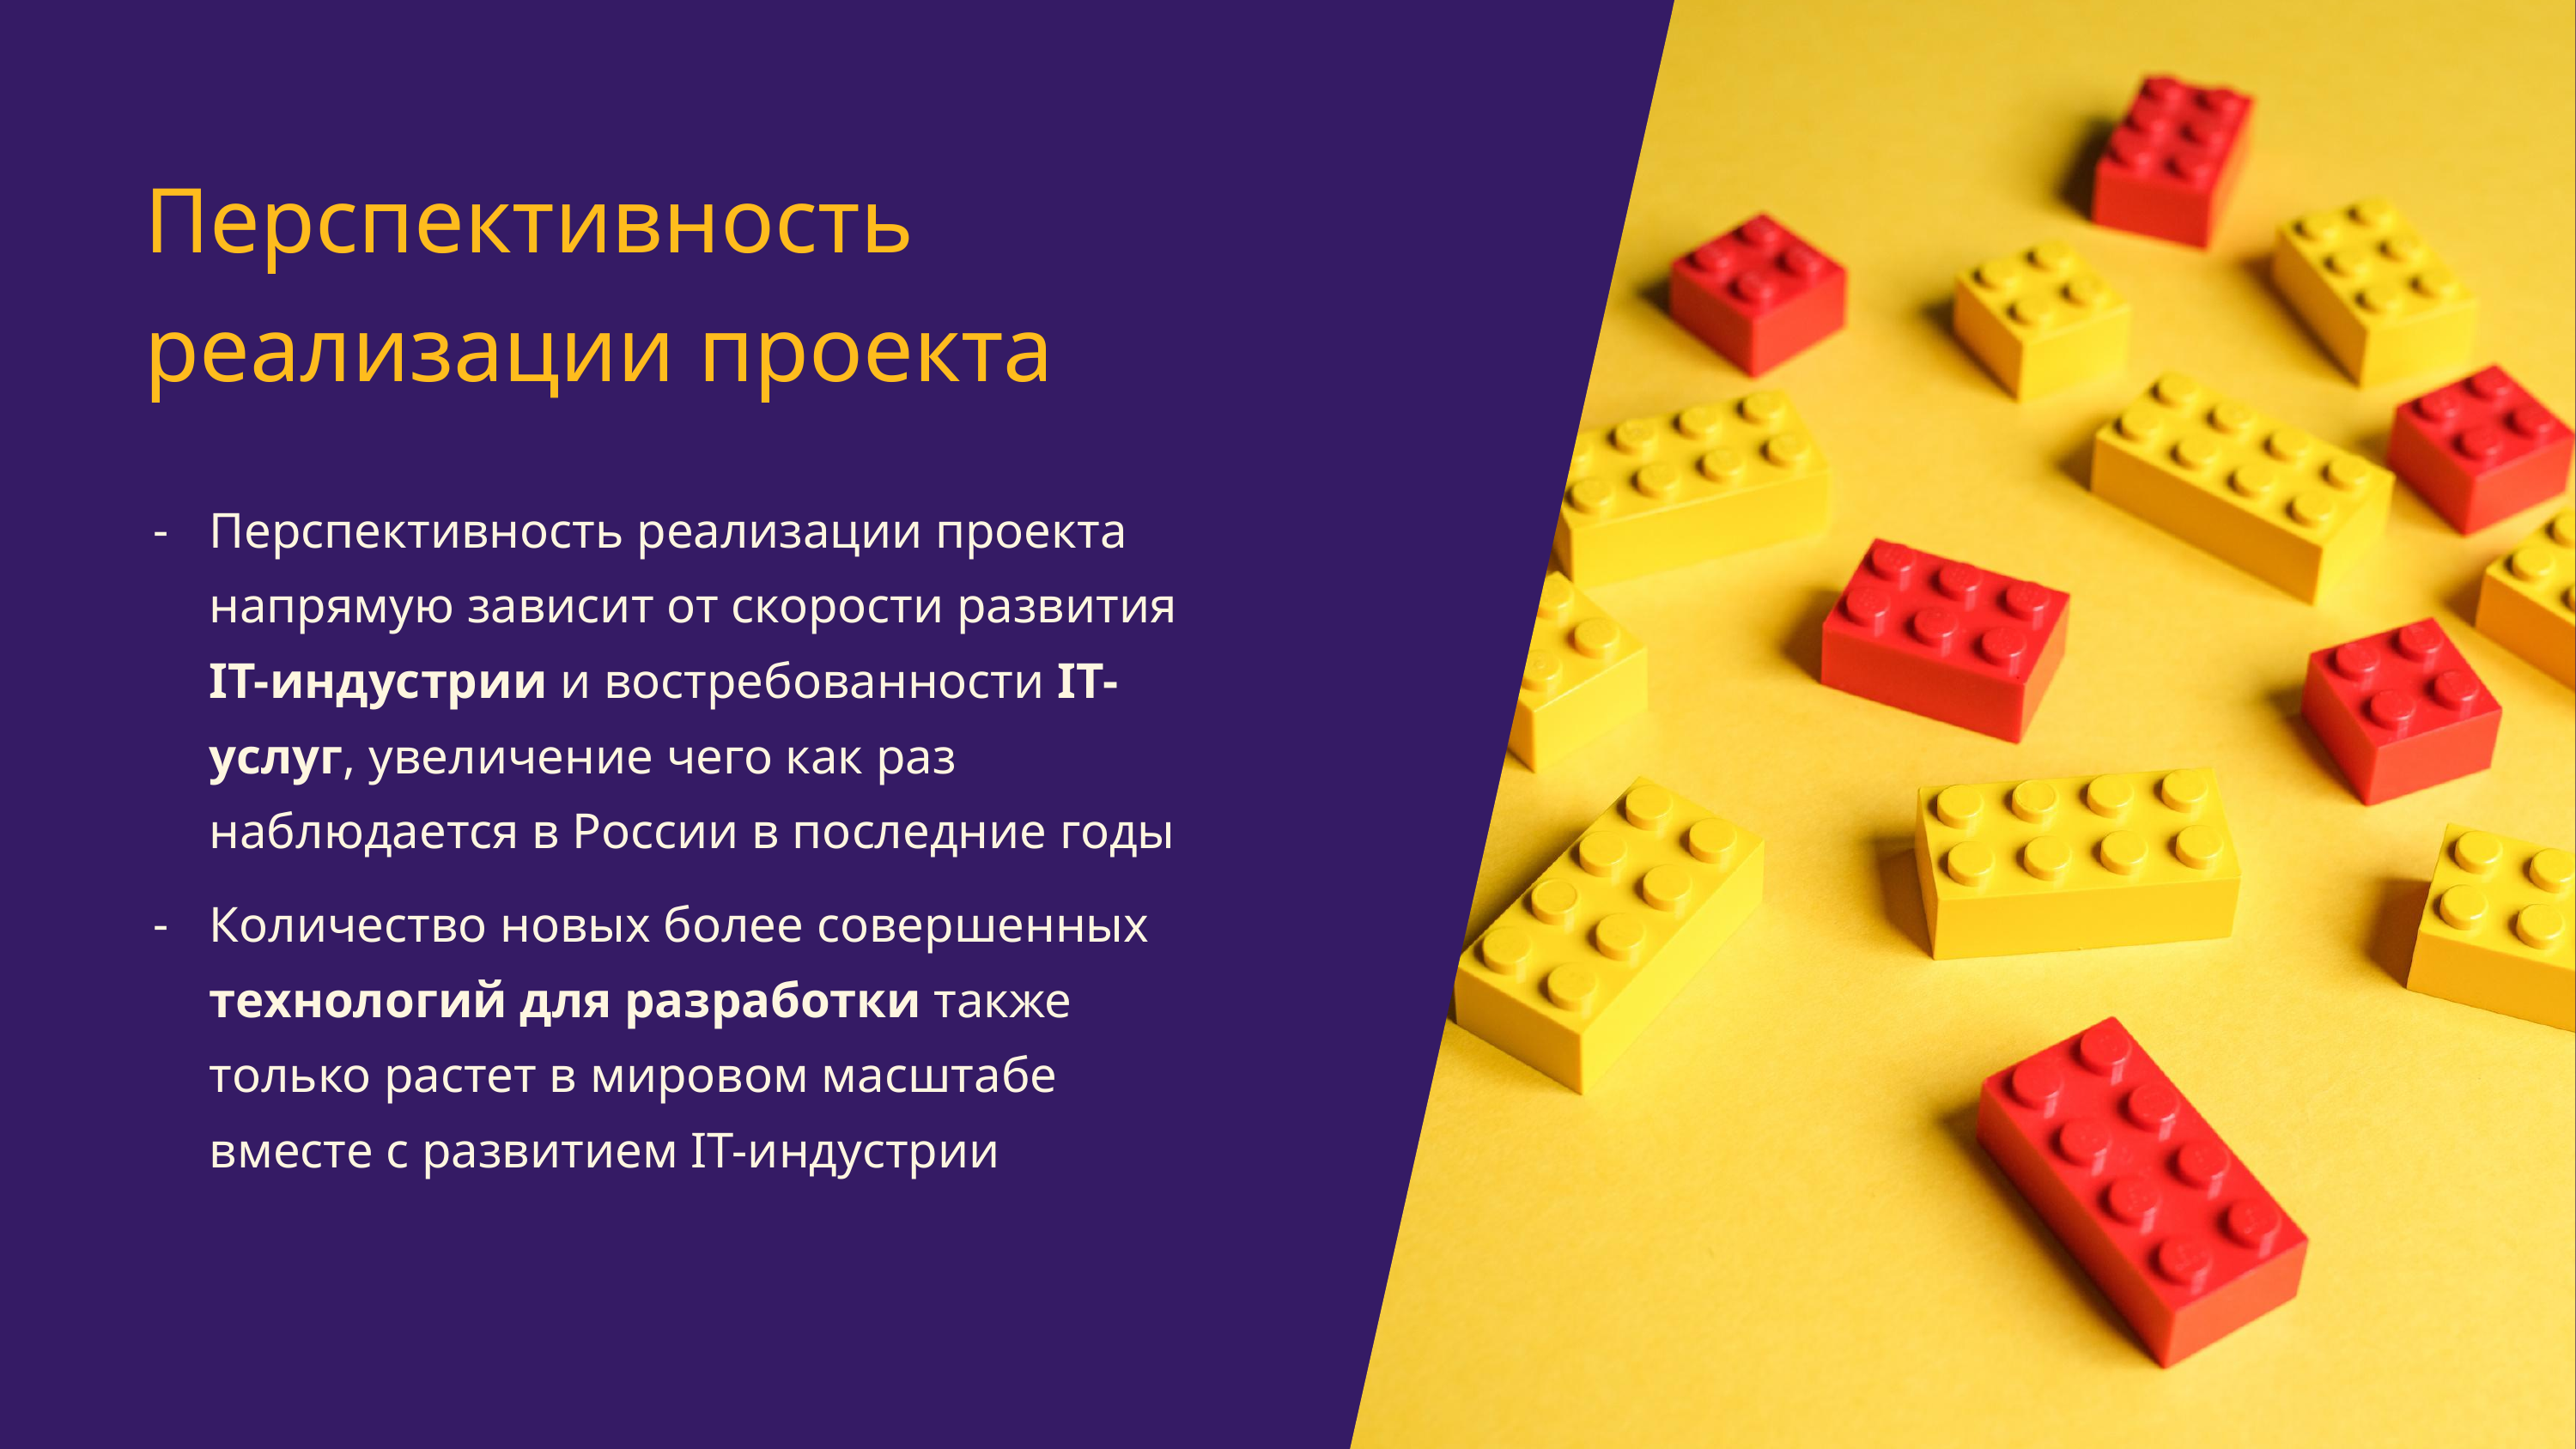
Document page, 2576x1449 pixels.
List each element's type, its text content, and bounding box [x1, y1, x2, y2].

text_box Перспективность реализации проекта напрямую зависит от скорости развития IT-индустрии и востребованности IT-услуг, увеличение чего как раз наблюдается в России в последние годы Количество новых более совершенных технологий для разработки также только растет в мировом масштабе вместе с развитием IT-индустрии [144, 482, 1216, 1178]
text_box Перспективность реализации проекта [144, 142, 1289, 400]
text_box [1350, 0, 2576, 1449]
